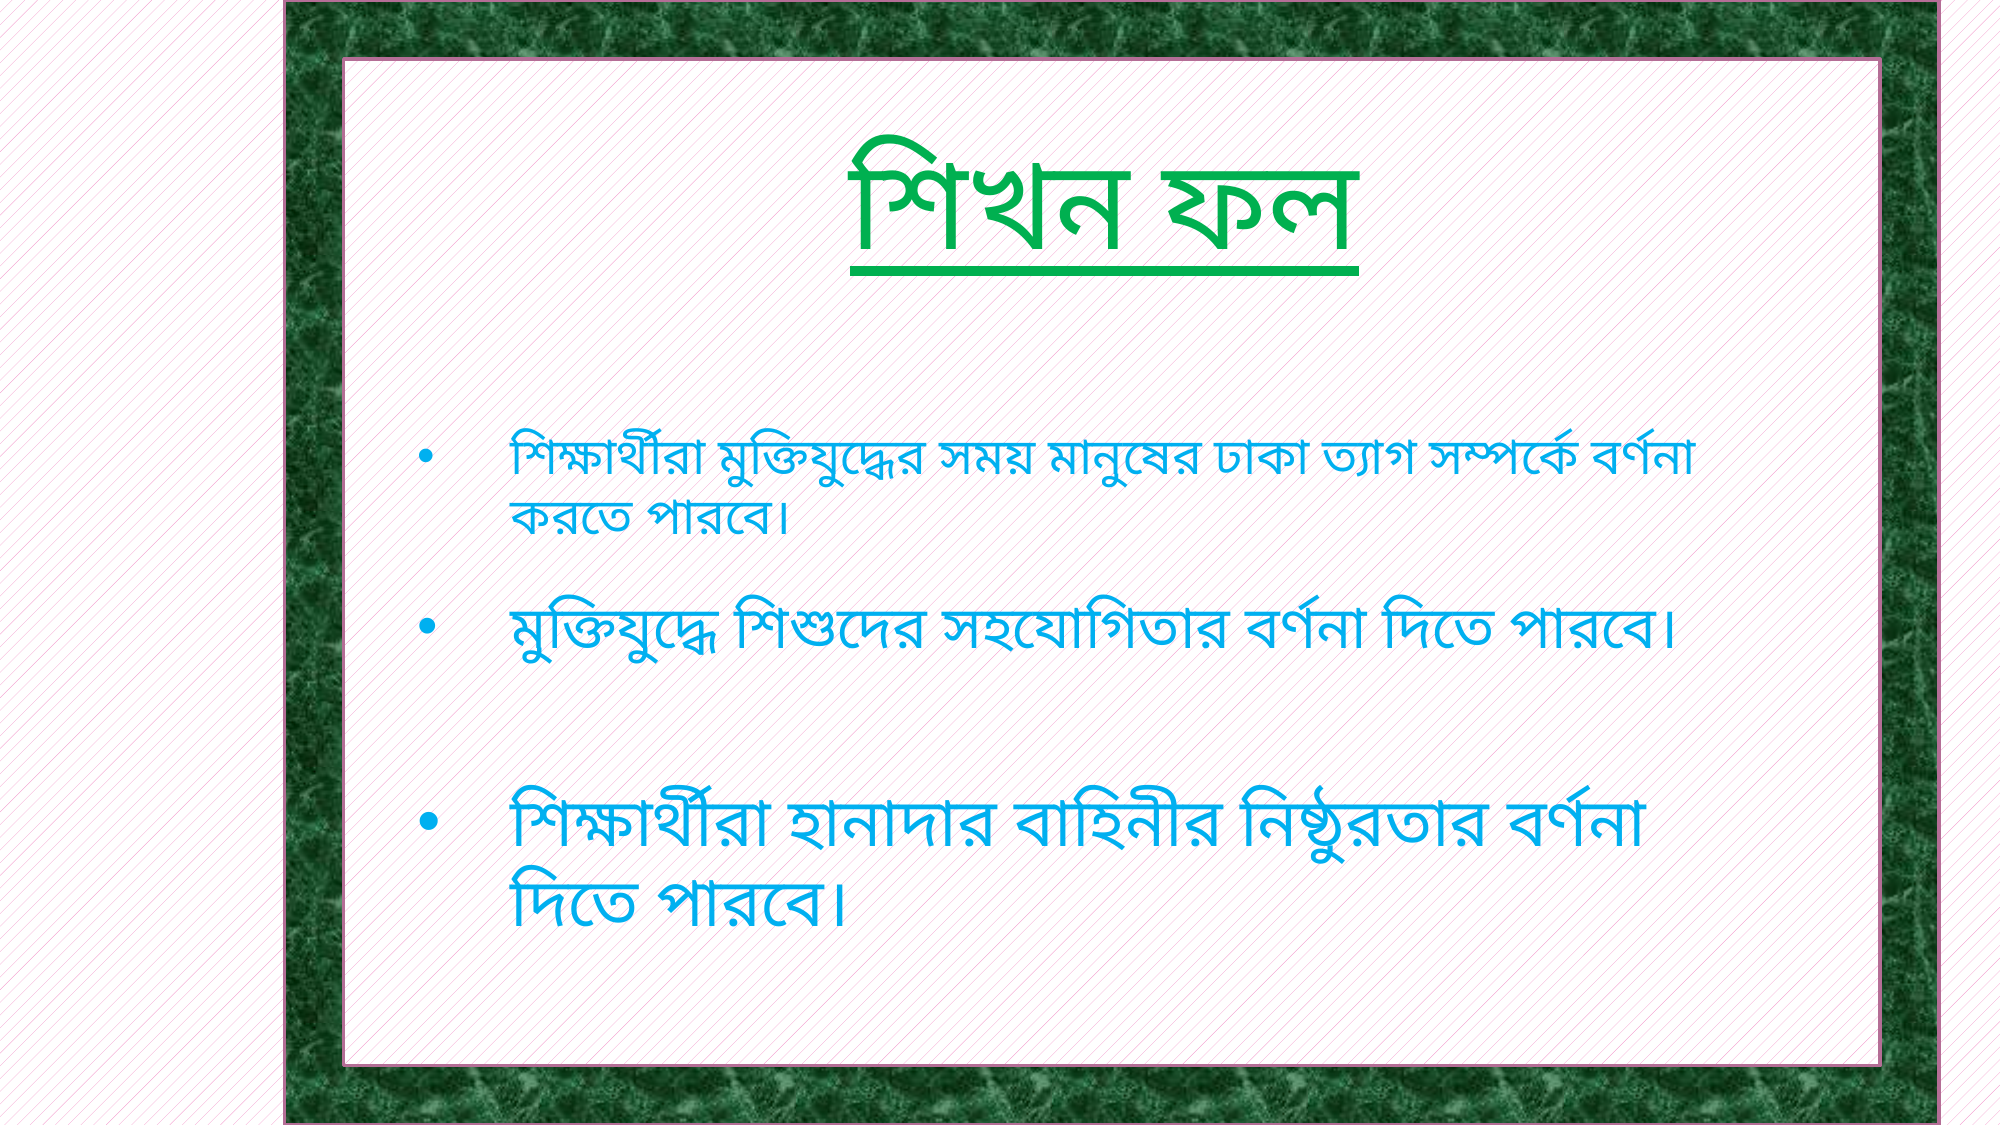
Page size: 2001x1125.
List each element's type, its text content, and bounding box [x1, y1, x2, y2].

text_box শিখন ফল শিক্ষার্থীরা মুক্তিযুদ্ধের সময় মানুষের ঢাকা ত্যাগ সম্পর্কে বর্ণনা করতে পারবে। মুক্তিযুদ্ধে শিশুদের সহযোগিতার বর্ণনা দিতে পারবে। শিক্ষার্থীরা হানাদার বাহিনীর নিষ্ঠুরতার বর্ণনা দিতে পারবে। [402, 117, 1807, 1064]
text_box [283, 0, 1941, 1125]
